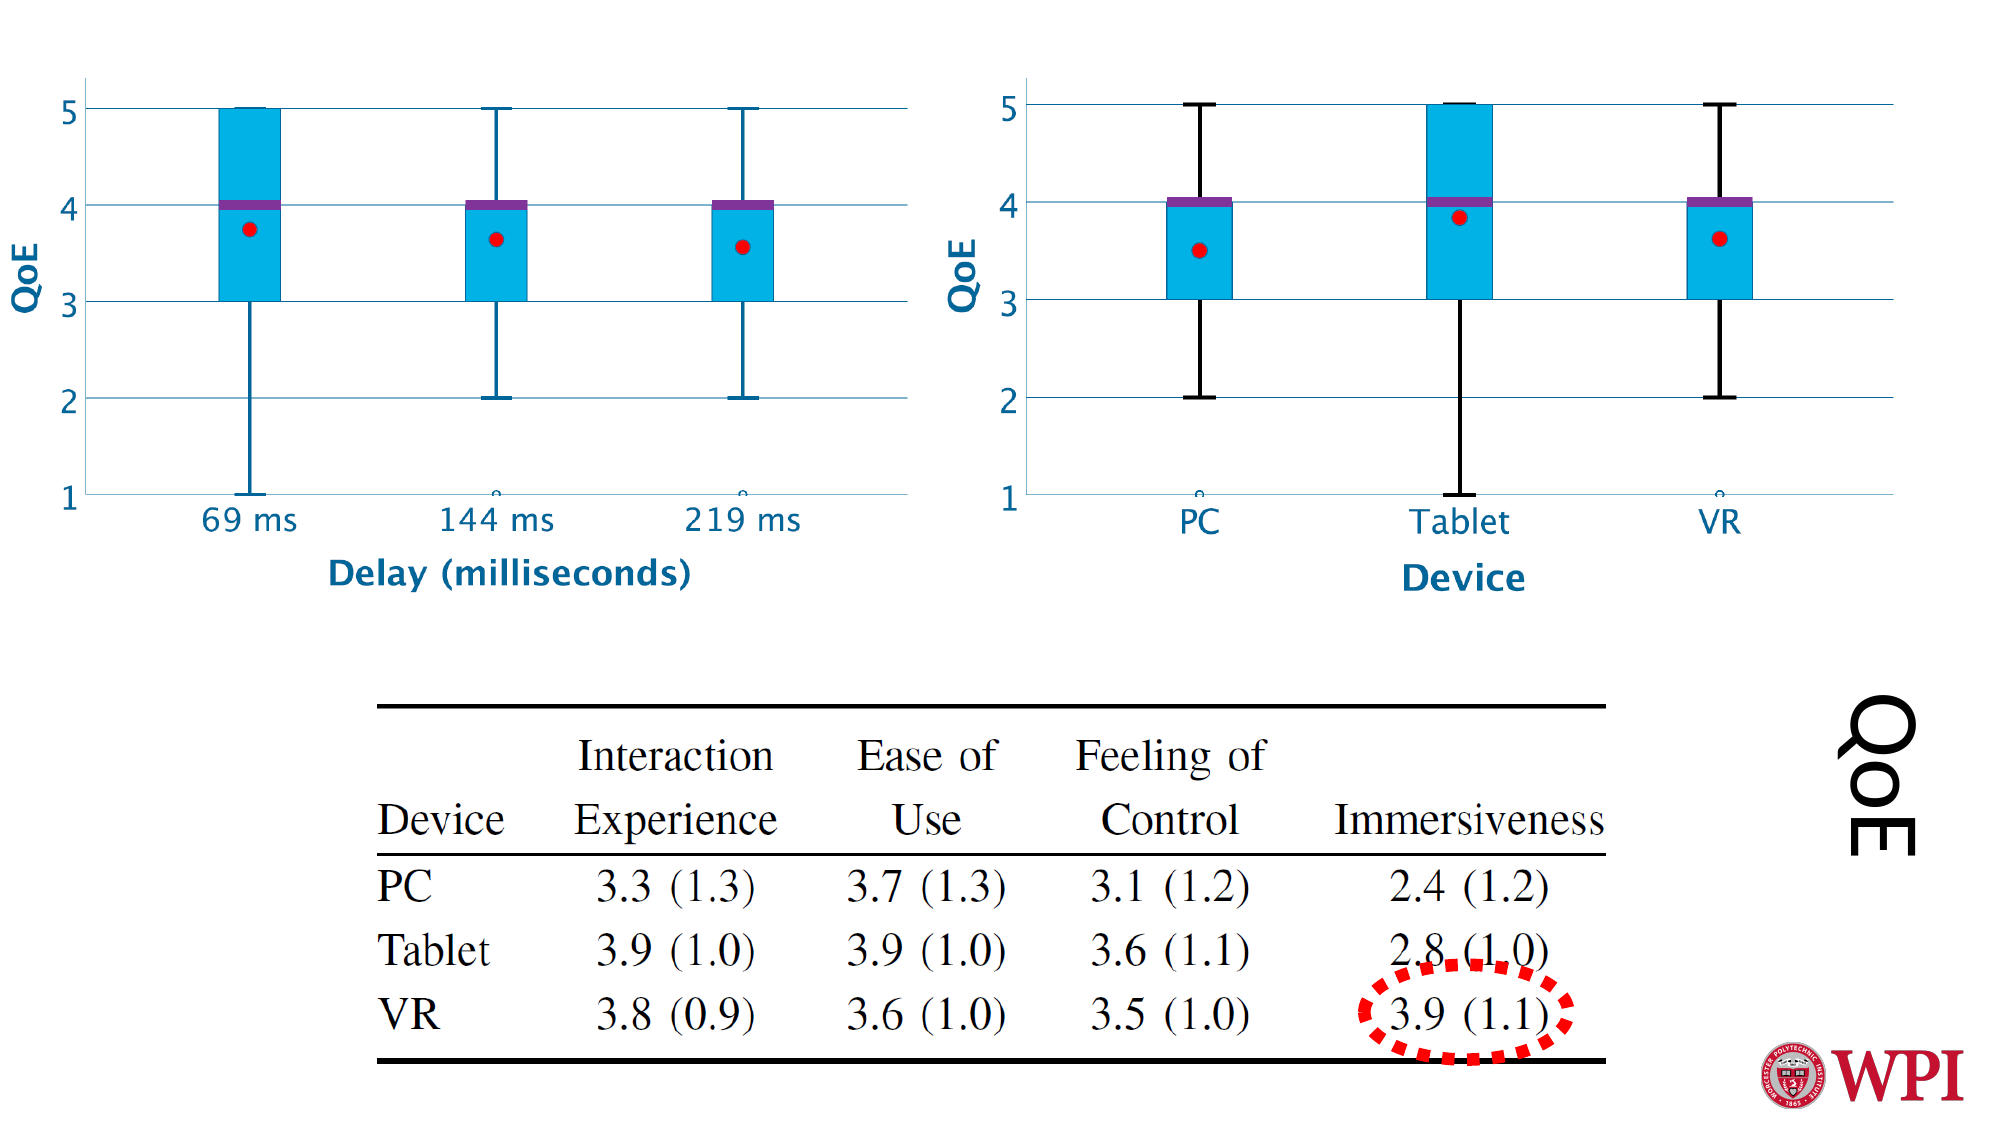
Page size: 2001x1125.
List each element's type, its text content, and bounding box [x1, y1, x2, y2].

picture [0, 77, 908, 599]
text_box QoE [1814, 562, 1946, 989]
picture [1761, 1042, 1964, 1109]
picture [736, 241, 749, 253]
picture [243, 223, 256, 236]
picture [490, 234, 503, 246]
picture [939, 77, 1902, 599]
picture [369, 688, 1613, 1073]
